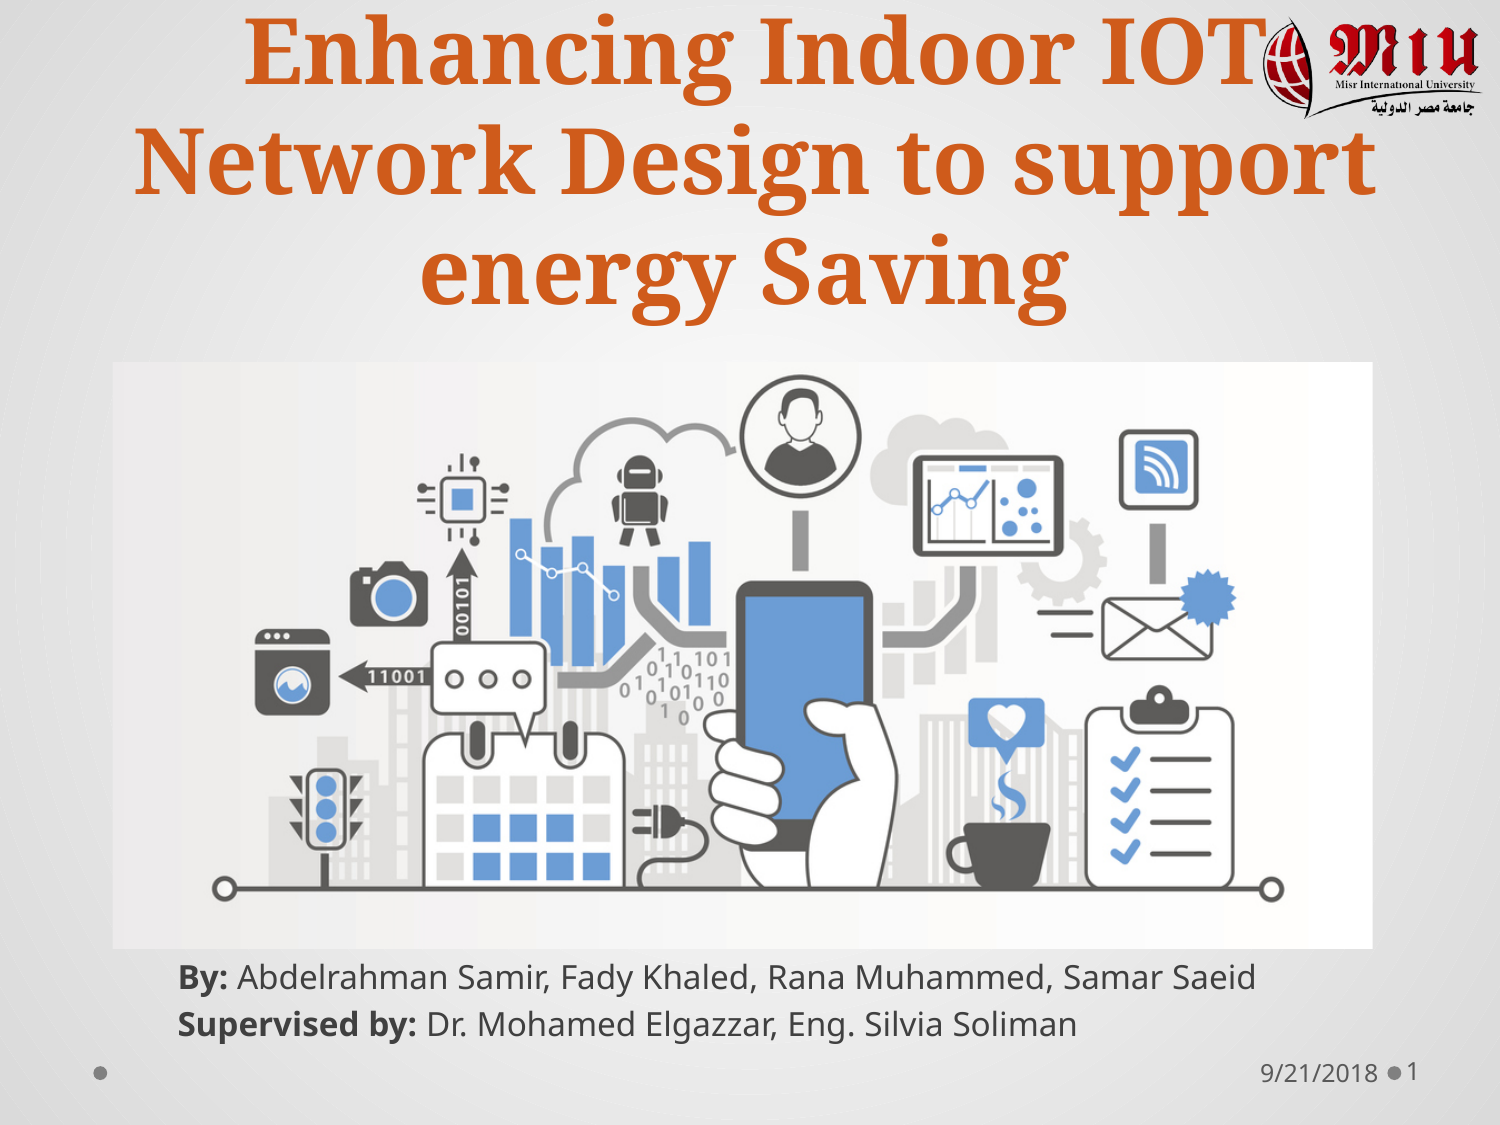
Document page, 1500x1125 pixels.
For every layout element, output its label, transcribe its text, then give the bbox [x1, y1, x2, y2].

picture [112, 362, 1373, 950]
subtitle By: Abdelrahman Samir, Fady Khaled, Rana Muhammed, Samar Saeid Supervised by: Dr. Mohamed Elgazzar, Eng. Silvia Soliman [162, 958, 1350, 1087]
slide_number 1 [1401, 1042, 1494, 1103]
title Enhancing Indoor IOT Network Design to support energy Saving [50, 79, 1463, 330]
picture [1260, 16, 1485, 122]
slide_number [1043, 1042, 1386, 1103]
